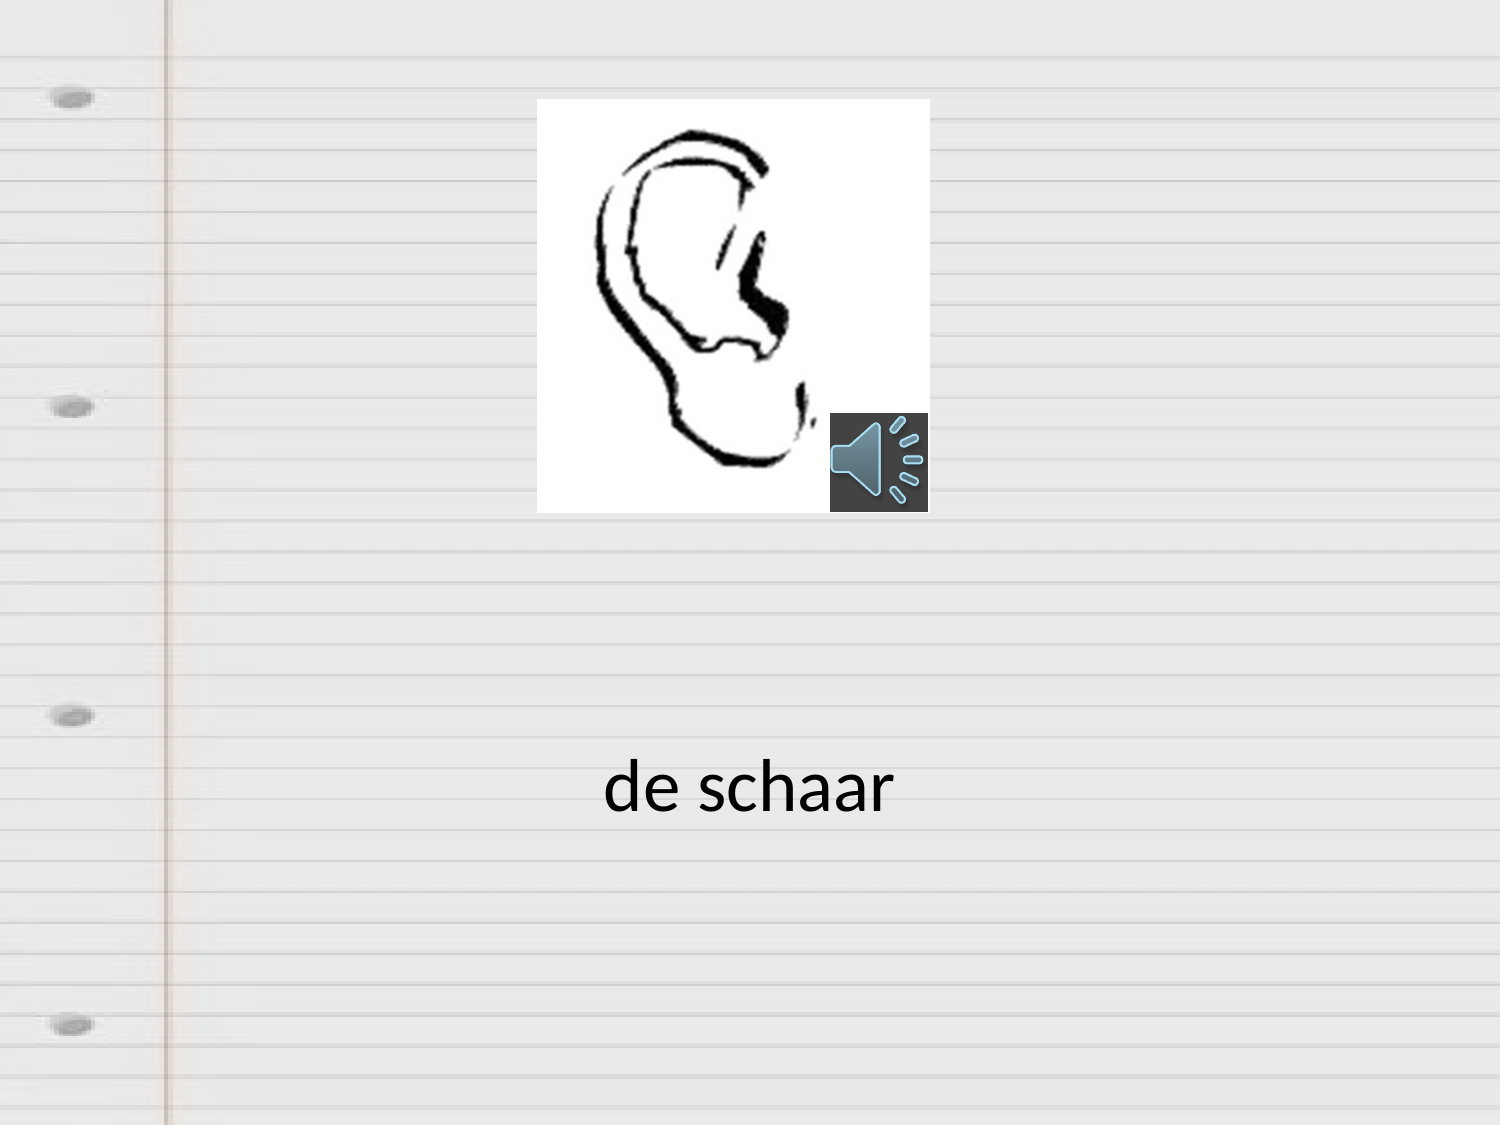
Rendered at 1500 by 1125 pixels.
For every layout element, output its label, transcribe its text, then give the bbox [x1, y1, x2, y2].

text_box de schaar [271, 728, 1229, 834]
picture [537, 99, 930, 513]
